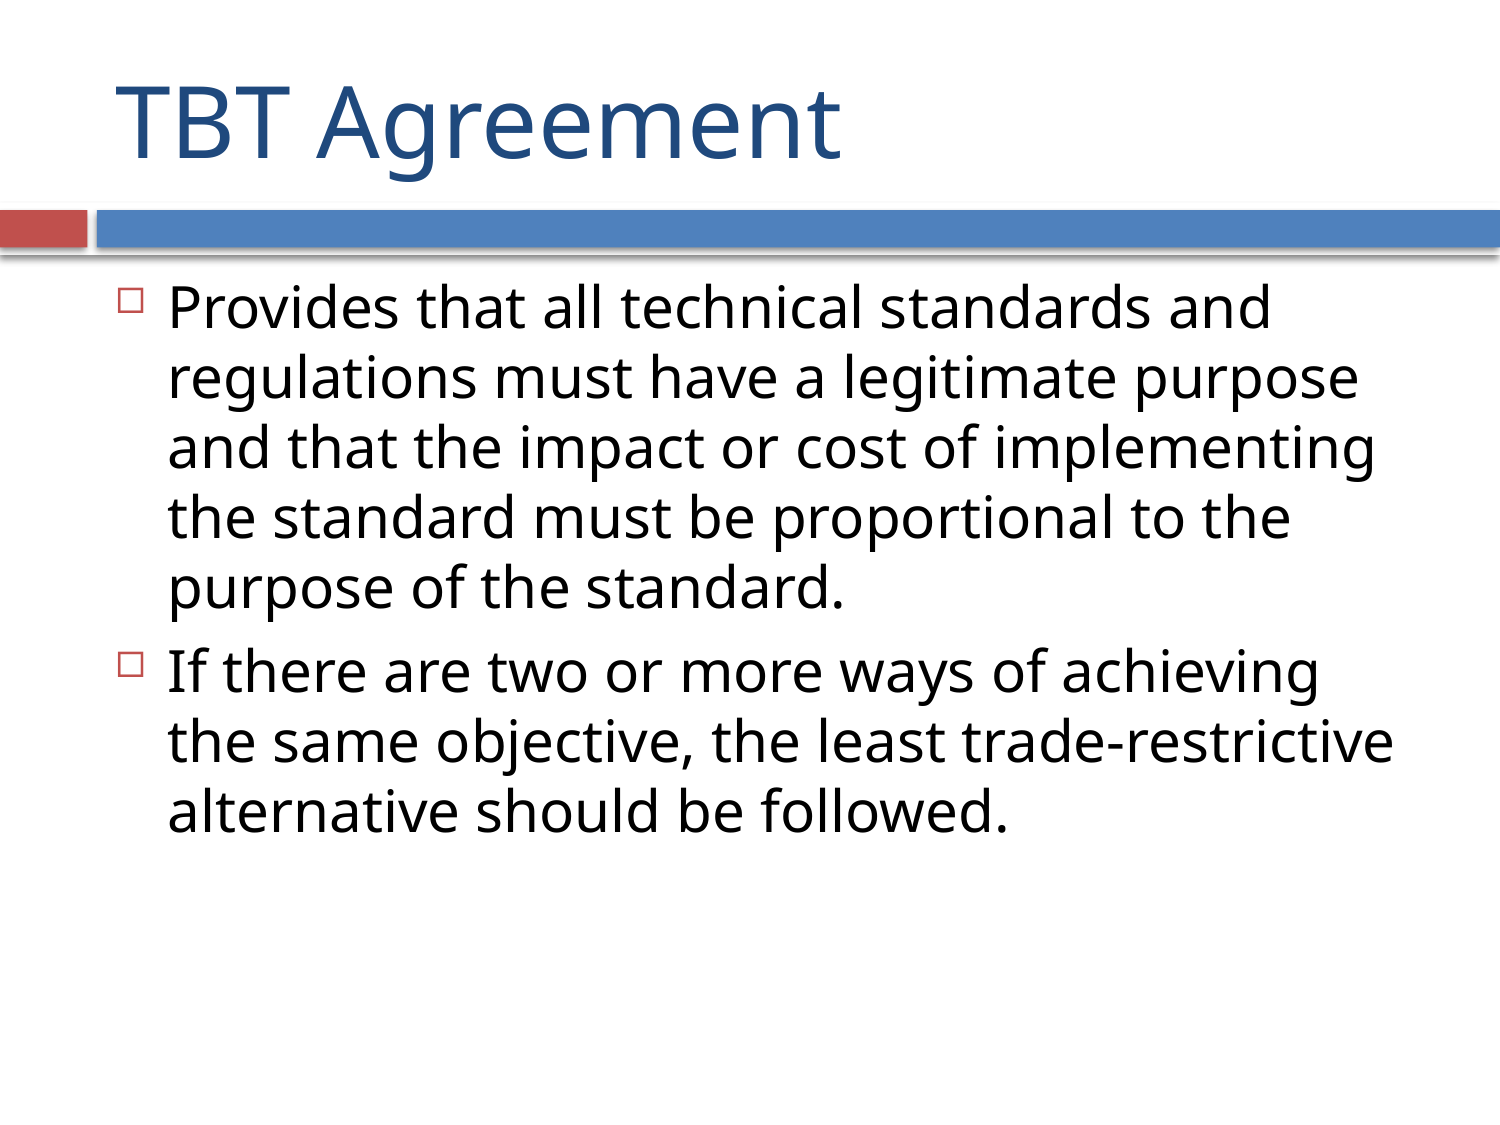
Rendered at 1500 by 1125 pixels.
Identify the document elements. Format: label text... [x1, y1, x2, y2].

list Provides that all technical standards and regulations must have a legitimate purpose and that the impact or cost of implementing the standard must be proportional to the purpose of the standard. If there are two or more ways of achieving the same objective, the least trade-restrictive alternative should be followed. [100, 262, 1438, 1005]
title TBT Agreement [100, 37, 1438, 200]
